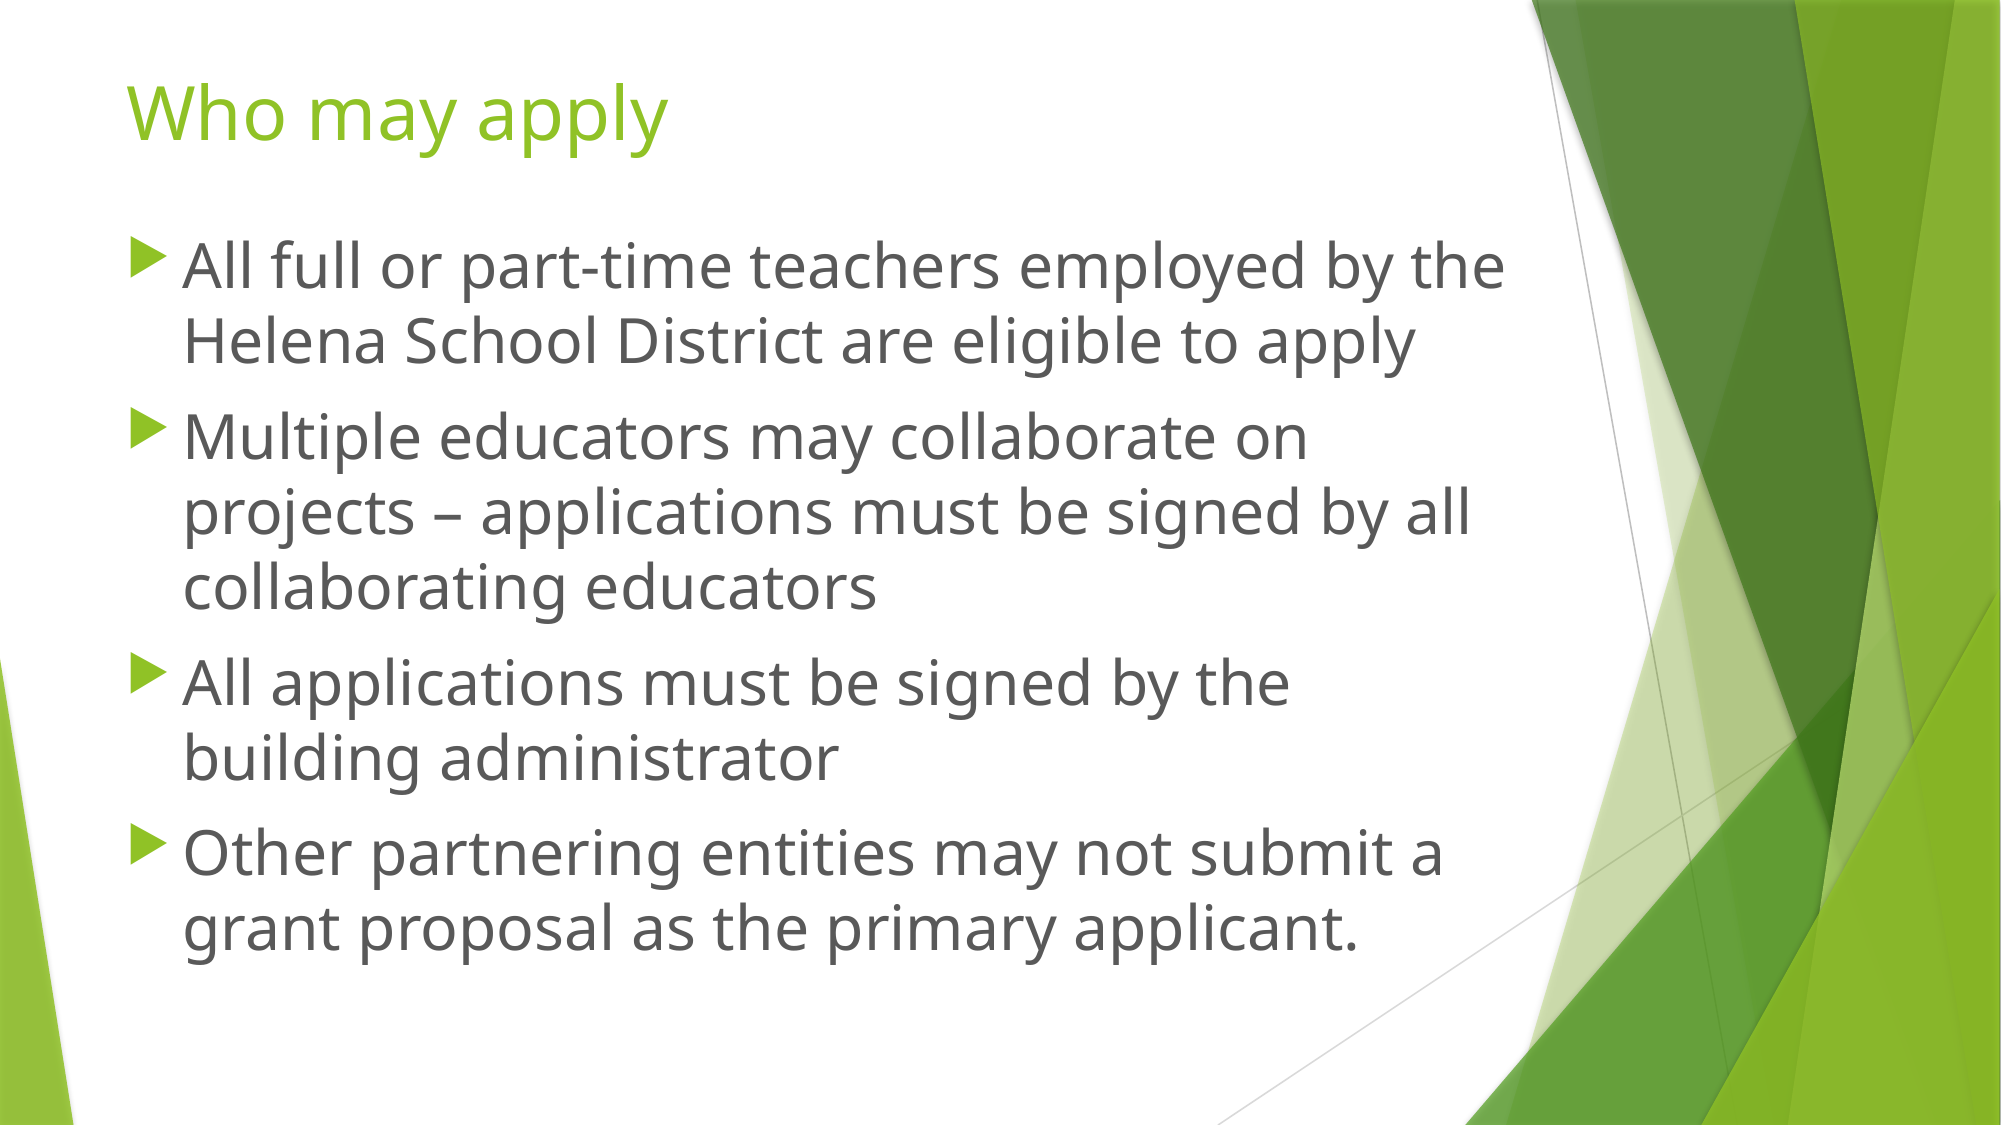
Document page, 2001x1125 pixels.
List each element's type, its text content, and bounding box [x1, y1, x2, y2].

list All full or part-time teachers employed by the Helena School District are eligible to apply Multiple educators may collaborate on projects – applications must be signed by all collaborating educators All applications must be signed by the building administrator Other partnering entities may not submit a grant proposal as the primary applicant. [111, 218, 1557, 991]
title Who may apply [111, 58, 1522, 218]
